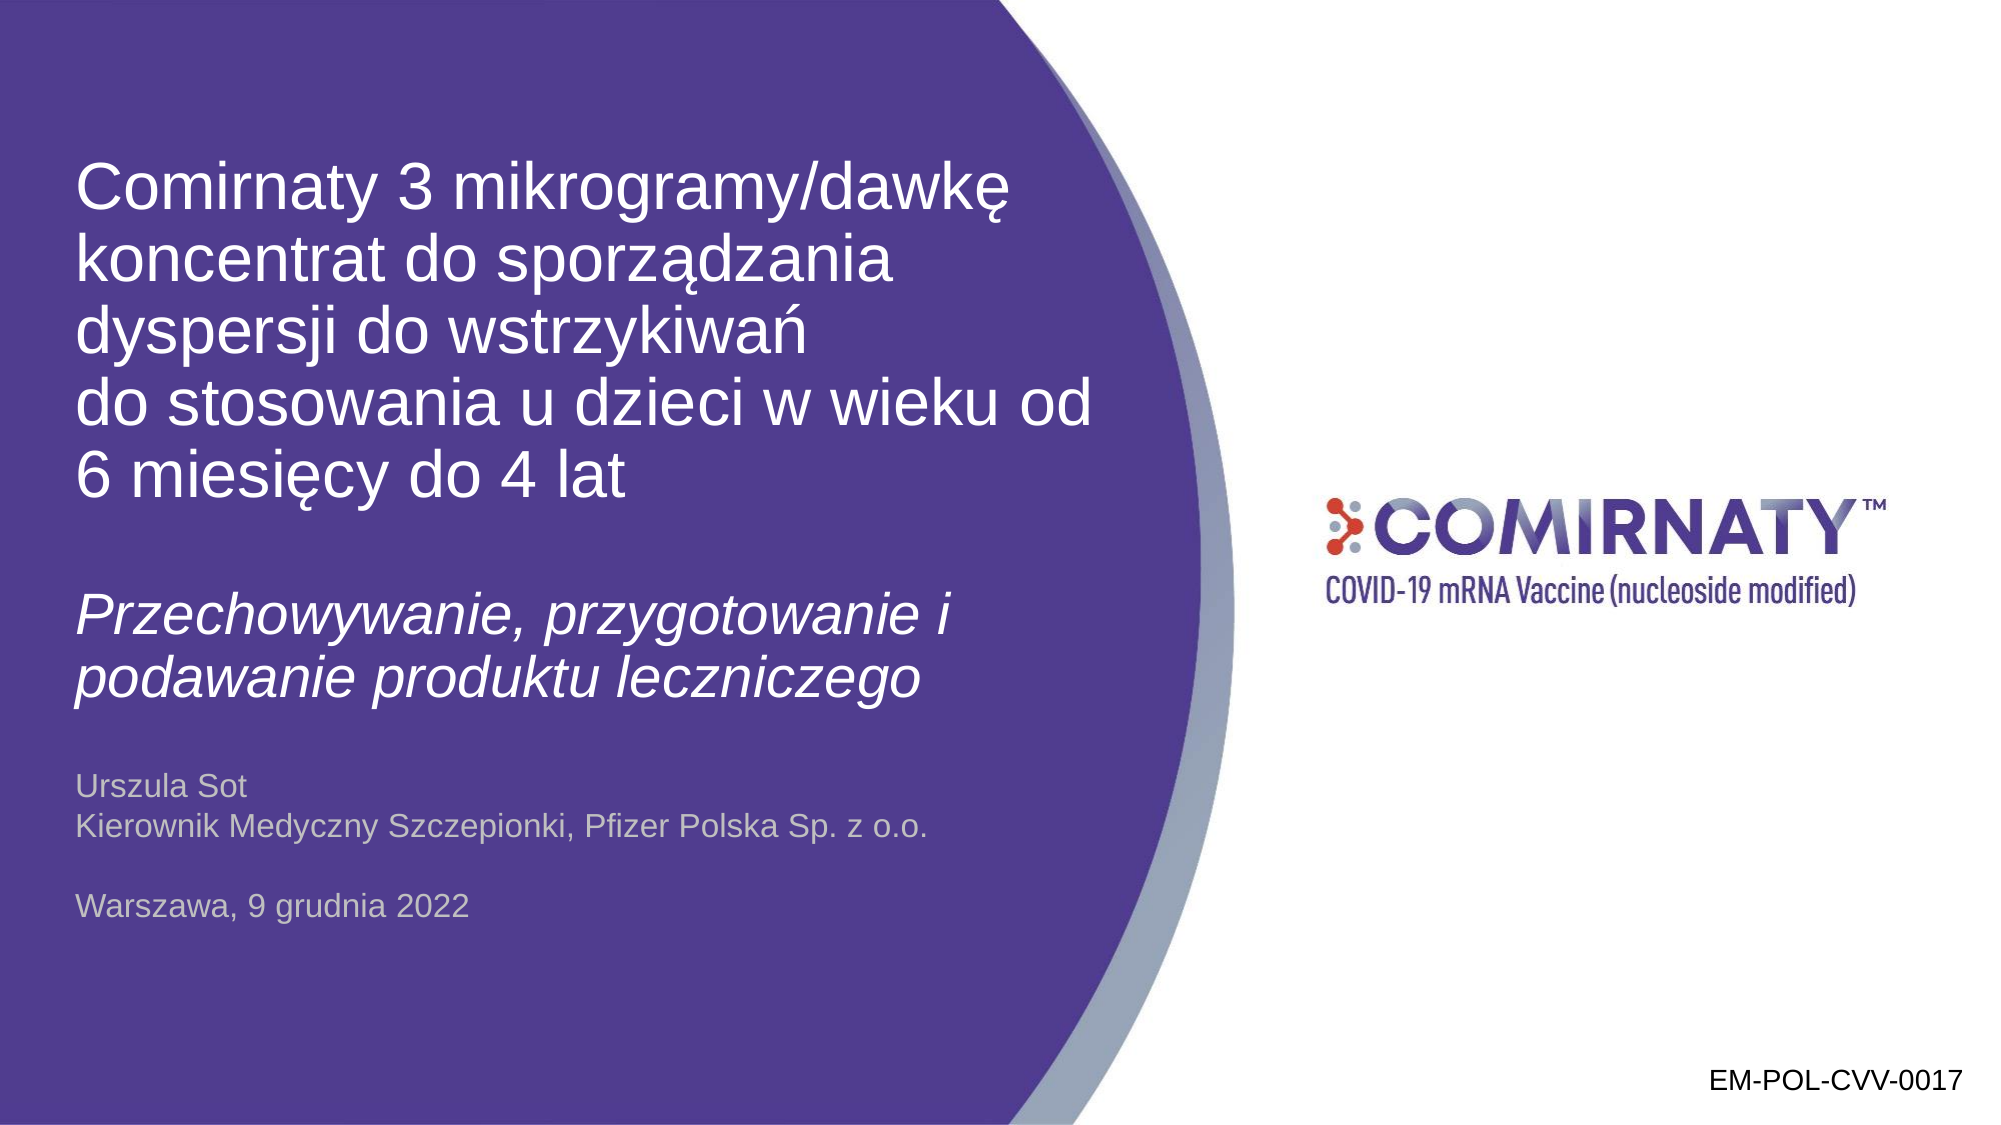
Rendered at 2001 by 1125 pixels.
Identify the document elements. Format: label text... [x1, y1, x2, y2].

picture [0, 0, 2001, 1125]
text_box EM-POL-CVV-0017 [1694, 1054, 2000, 1105]
title Comirnaty 3 mikrogramy/dawkę koncentrat do sporządzania dyspersji do wstrzykiwań do stosowania u dzieci w wieku od 6 miesięcy do 4 lat Przechowywanie, przygotowanie i podawanie produktu leczniczego [60, 325, 1117, 717]
subtitle Urszula Sot Kierownik Medyczny Szczepionki, Pfizer Polska Sp. z o.o. Warszawa, 9 grudnia 2022 [60, 717, 1204, 989]
